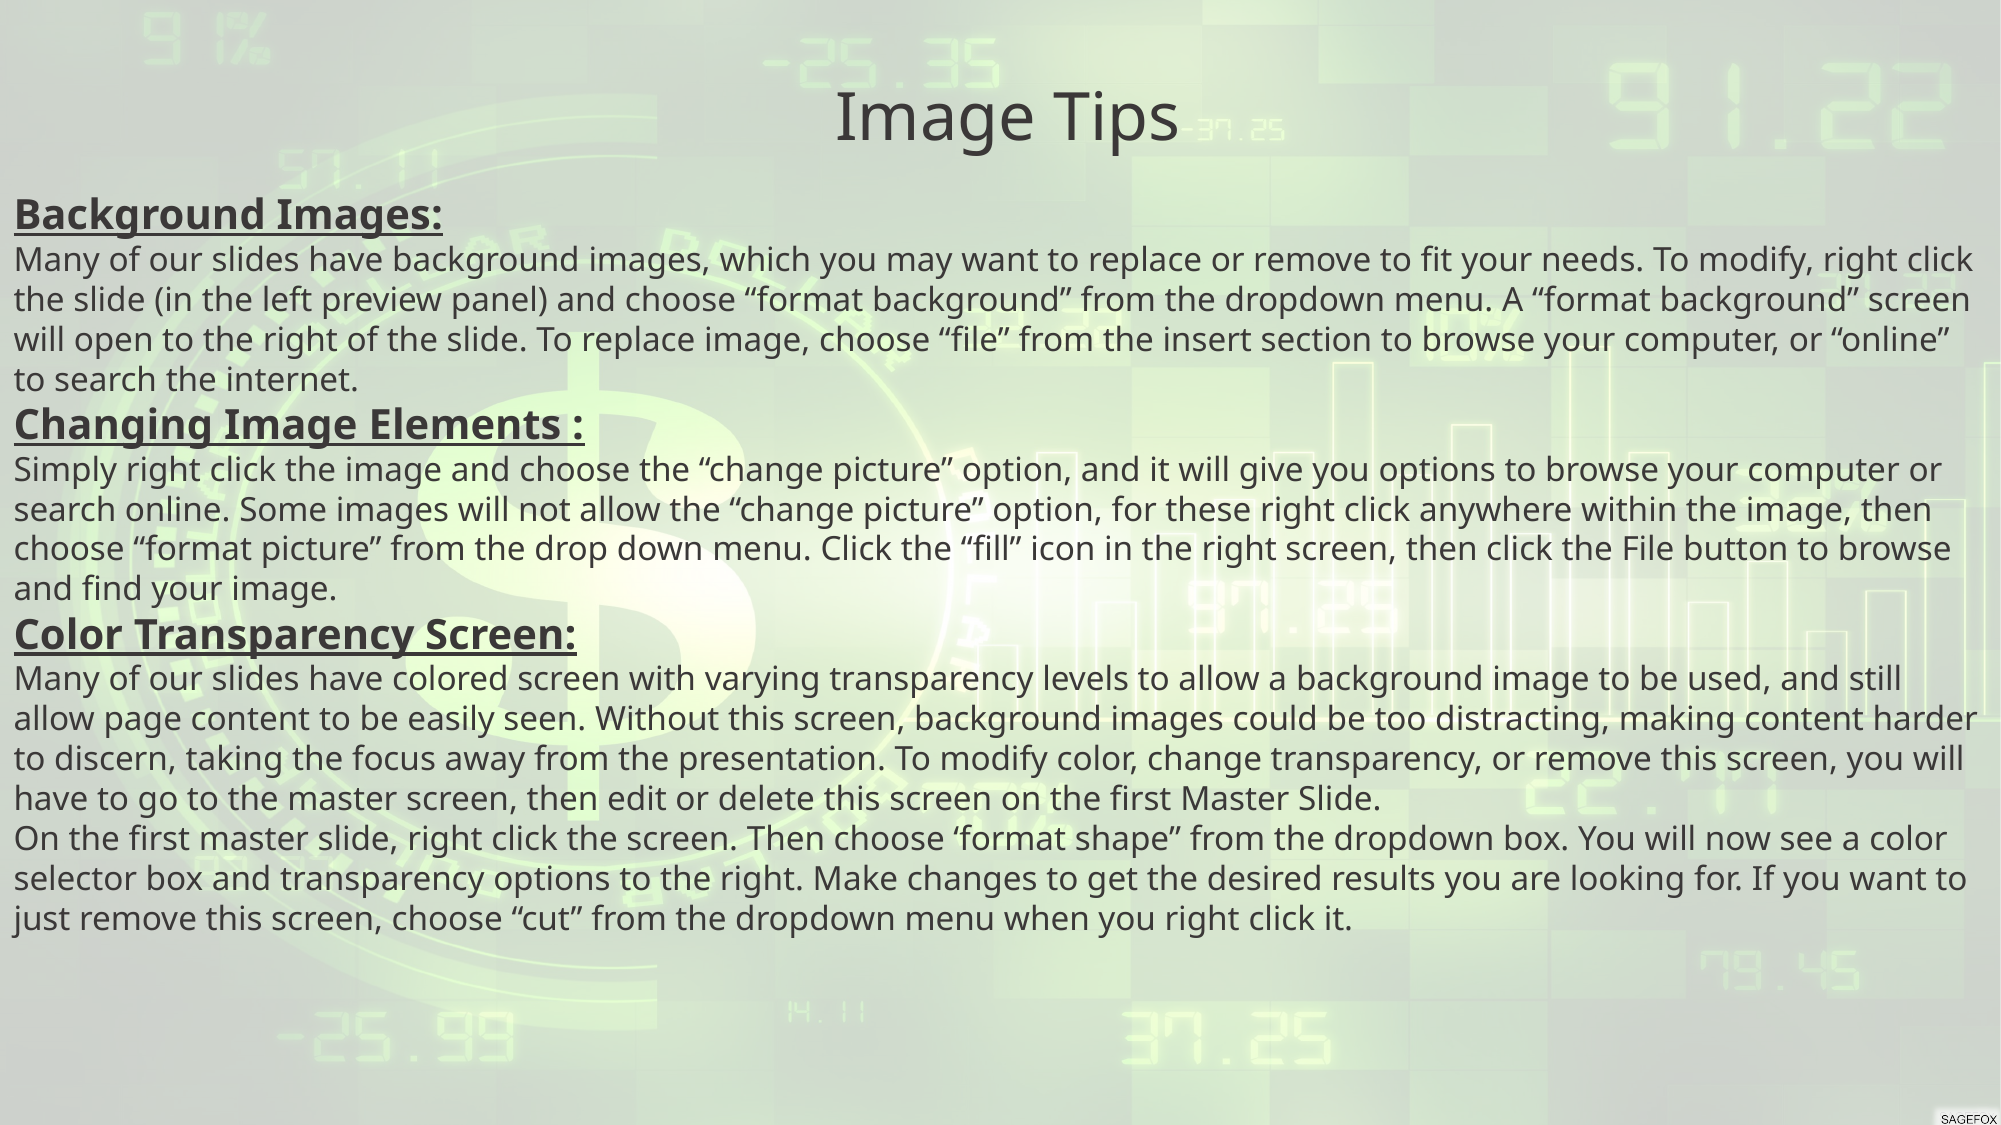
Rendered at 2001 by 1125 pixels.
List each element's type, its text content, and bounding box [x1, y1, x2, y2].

title Image Tips [597, 59, 1420, 177]
picture [1938, 1114, 1999, 1125]
text_box Background Images: Many of our slides have background images, which you may want to replace or remove to fit your needs. To modify, right click the slide (in the left preview panel) and choose “format background” from the dropdown menu. A “format background” screen will open to the right of the slide. To replace image, choose “file” from the insert section to browse your computer, or “online” to search the internet. Changing Image Elements : Simply right click the image and choose the “change picture” option, and it will give you options to browse your computer or search online. Some images will not allow the “change picture” option, for these right click anywhere within the image, then choose “format picture” from the drop down menu. Click the “fill” icon in the right screen, then click the File button to browse and find your image. Color Transparency Screen: Many of our slides have colored screen with varying transparency levels to allow a background image to be used, and still allow page content to be easily seen. Without this screen, background images could be too distracting, making content harder to discern, taking the focus away from the presentation. To modify color, change transparency, or remove this screen, you will have to go to the master screen, then edit or delete this screen on the first Master Slide. On the first master slide, right click the screen. Then choose ‘format shape” from the dropdown box. You will now see a color selector box and transparency options to the right. Make changes to get the desired results you are looking for. If you want to just remove this screen, choose “cut” from the dropdown menu when you right click it. [0, 0, 2000, 1125]
